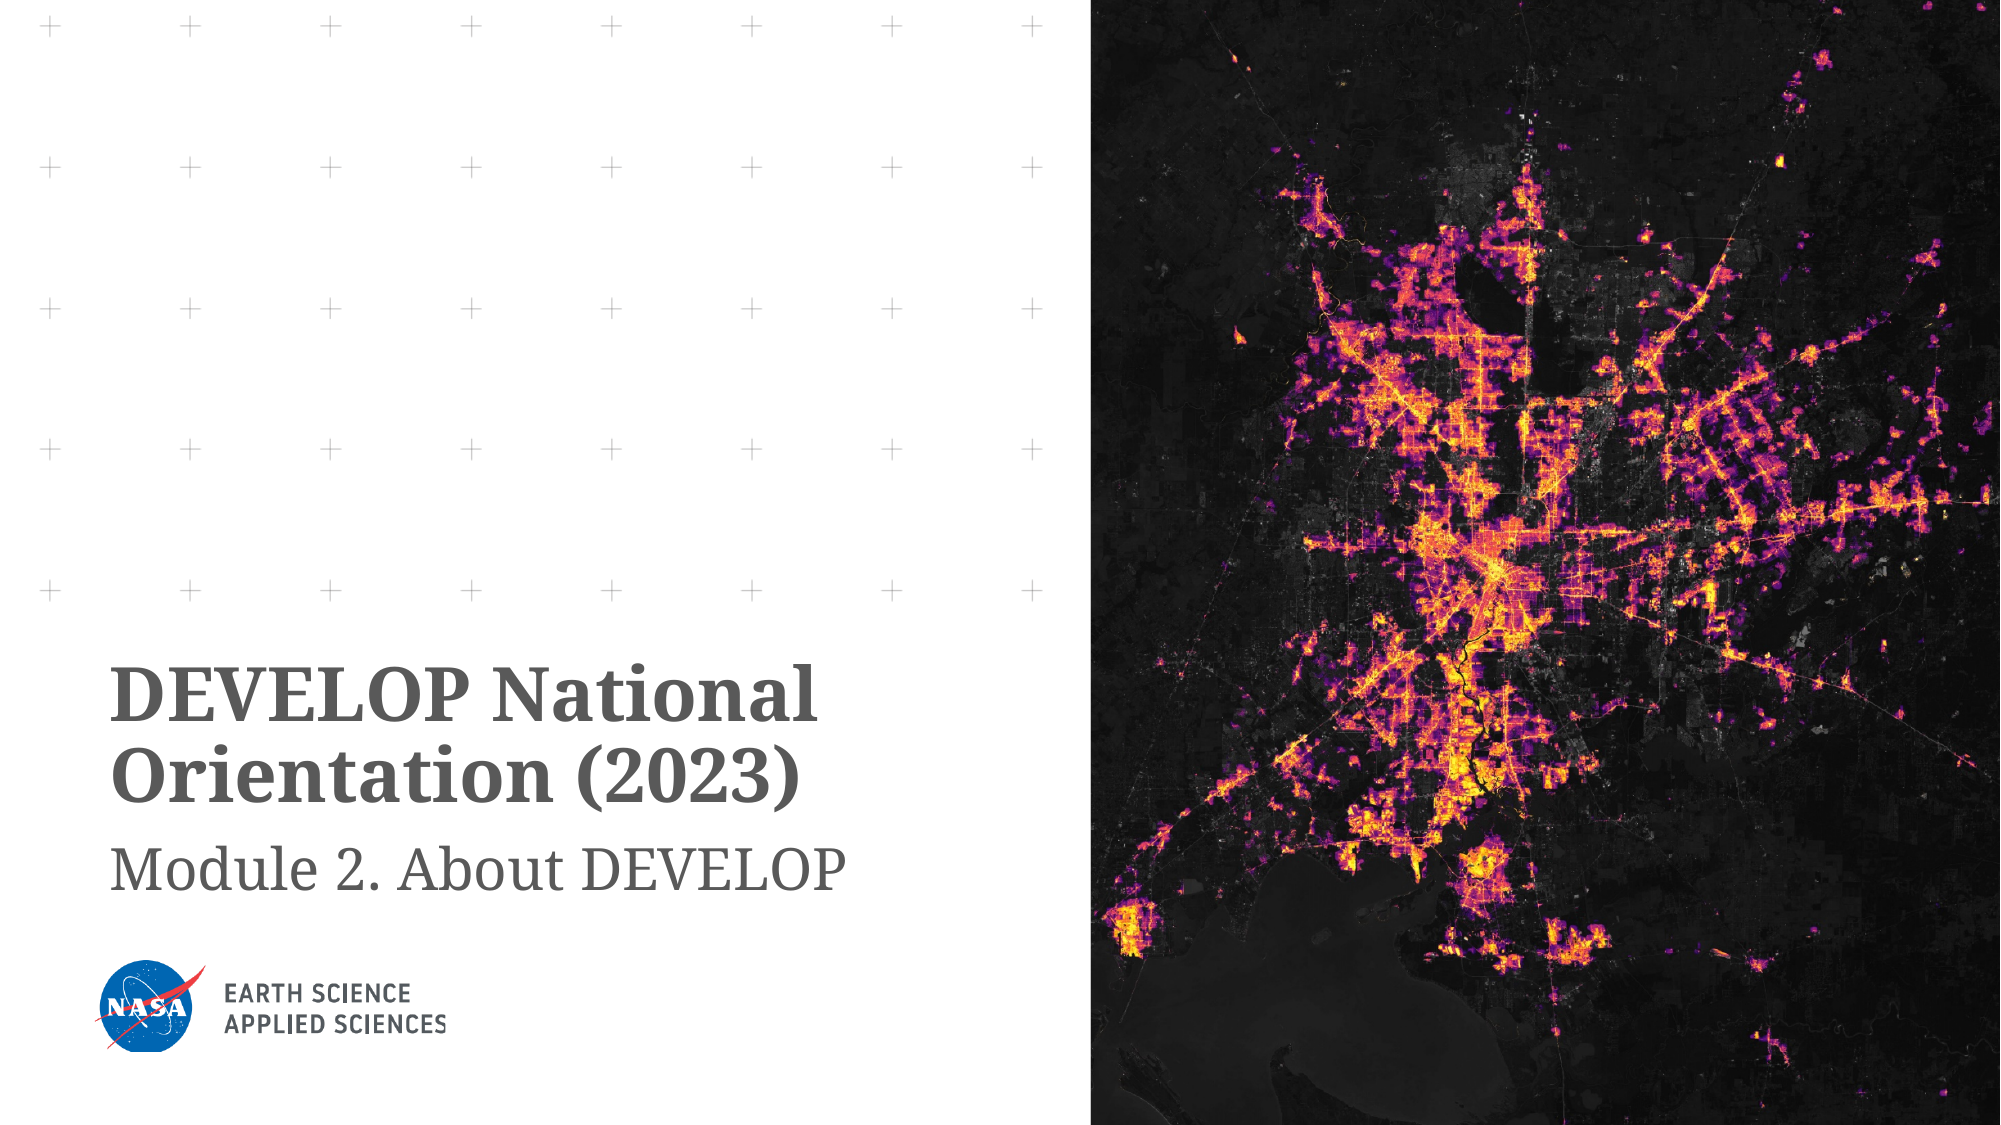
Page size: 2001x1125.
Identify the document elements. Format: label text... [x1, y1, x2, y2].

picture [17, 0, 2000, 1124]
picture [94, 960, 446, 1052]
list DEVELOP National Orientation (2023) Module 2. About DEVELOP [94, 649, 982, 920]
